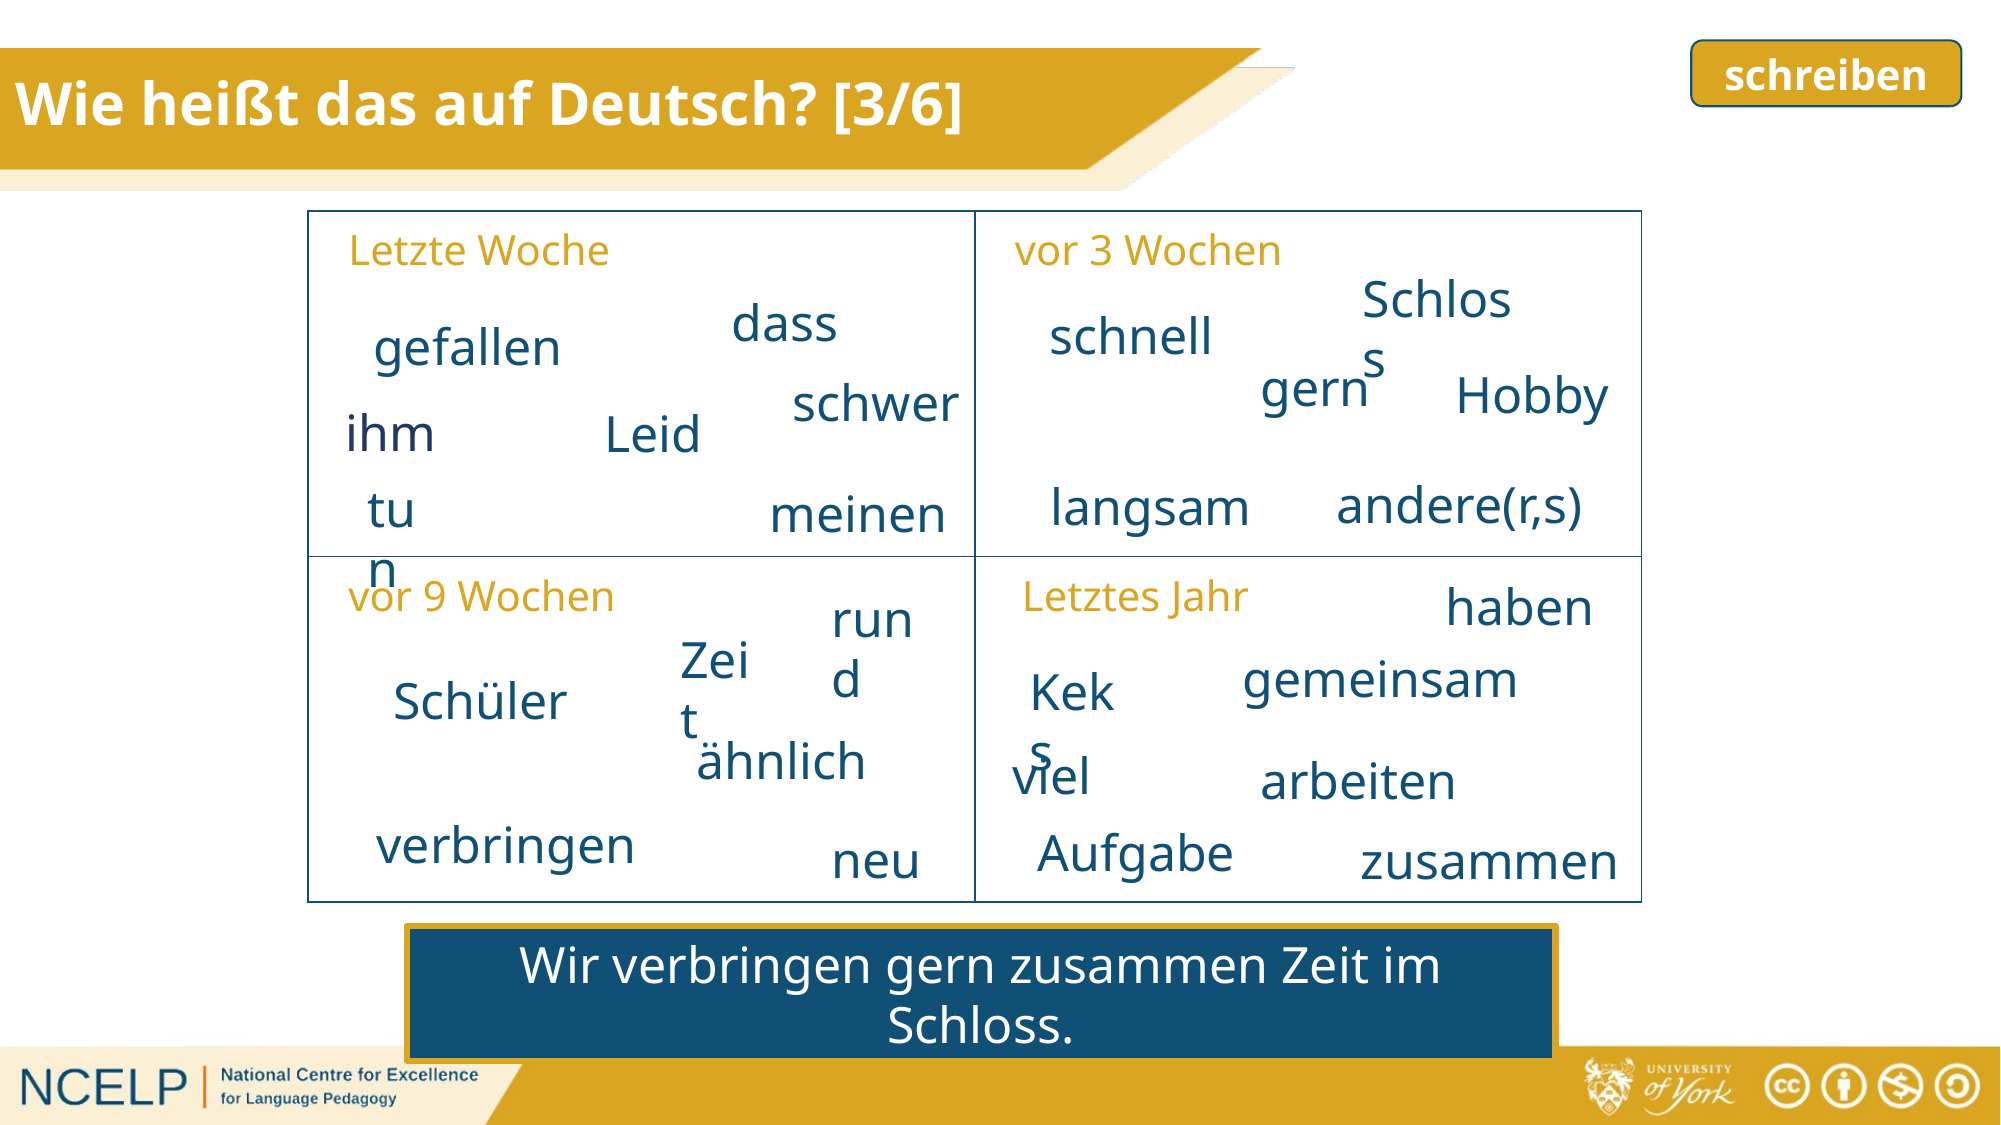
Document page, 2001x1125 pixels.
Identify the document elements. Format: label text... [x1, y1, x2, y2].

text_box gern [1245, 348, 1389, 424]
text_box Letzte Woche [333, 216, 645, 282]
text_box neu [815, 821, 941, 897]
table_header [976, 212, 1641, 556]
text_box gefallen [358, 307, 590, 383]
text_box Hobby [1440, 355, 1635, 431]
text_box schnell [1034, 297, 1232, 373]
text_box ähnlich [681, 722, 892, 798]
text_box gemeinsam [1227, 639, 1547, 715]
text_box Leid [589, 394, 721, 470]
text_box Schloss [1347, 260, 1550, 395]
table_cell [309, 557, 974, 901]
text_box Aufgabe [1022, 813, 1273, 889]
text_box dass [716, 284, 856, 360]
table_cell [976, 557, 1641, 901]
text_box ihm [330, 393, 469, 469]
text_box vor 9 Wochen [333, 562, 681, 628]
text_box Letztes Jahr [1006, 562, 1400, 628]
text_box viel [997, 736, 1109, 812]
text_box langsam [1035, 467, 1277, 543]
text_box arbeiten [1245, 742, 1484, 818]
text_box haben [1430, 568, 1625, 644]
text_box zusammen [1345, 821, 1641, 897]
text_box meinen [754, 474, 970, 550]
text_box verbringen [361, 806, 656, 882]
text_box schreiben [1691, 40, 1962, 107]
text_box Schüler [378, 661, 587, 737]
text_box Zeit [665, 620, 780, 756]
table_header [309, 212, 974, 556]
text_box tun [352, 470, 462, 606]
text_box vor 3 Wochen [999, 216, 1337, 282]
text_box andere(r,s) [1321, 466, 1619, 541]
text_box schwer [777, 363, 982, 439]
text_box rund [816, 580, 959, 716]
picture [0, 0, 2001, 1125]
text_box Keks [1014, 652, 1153, 788]
text_box Wir verbringen gern zusammen Zeit im Schloss. [406, 925, 1556, 1061]
